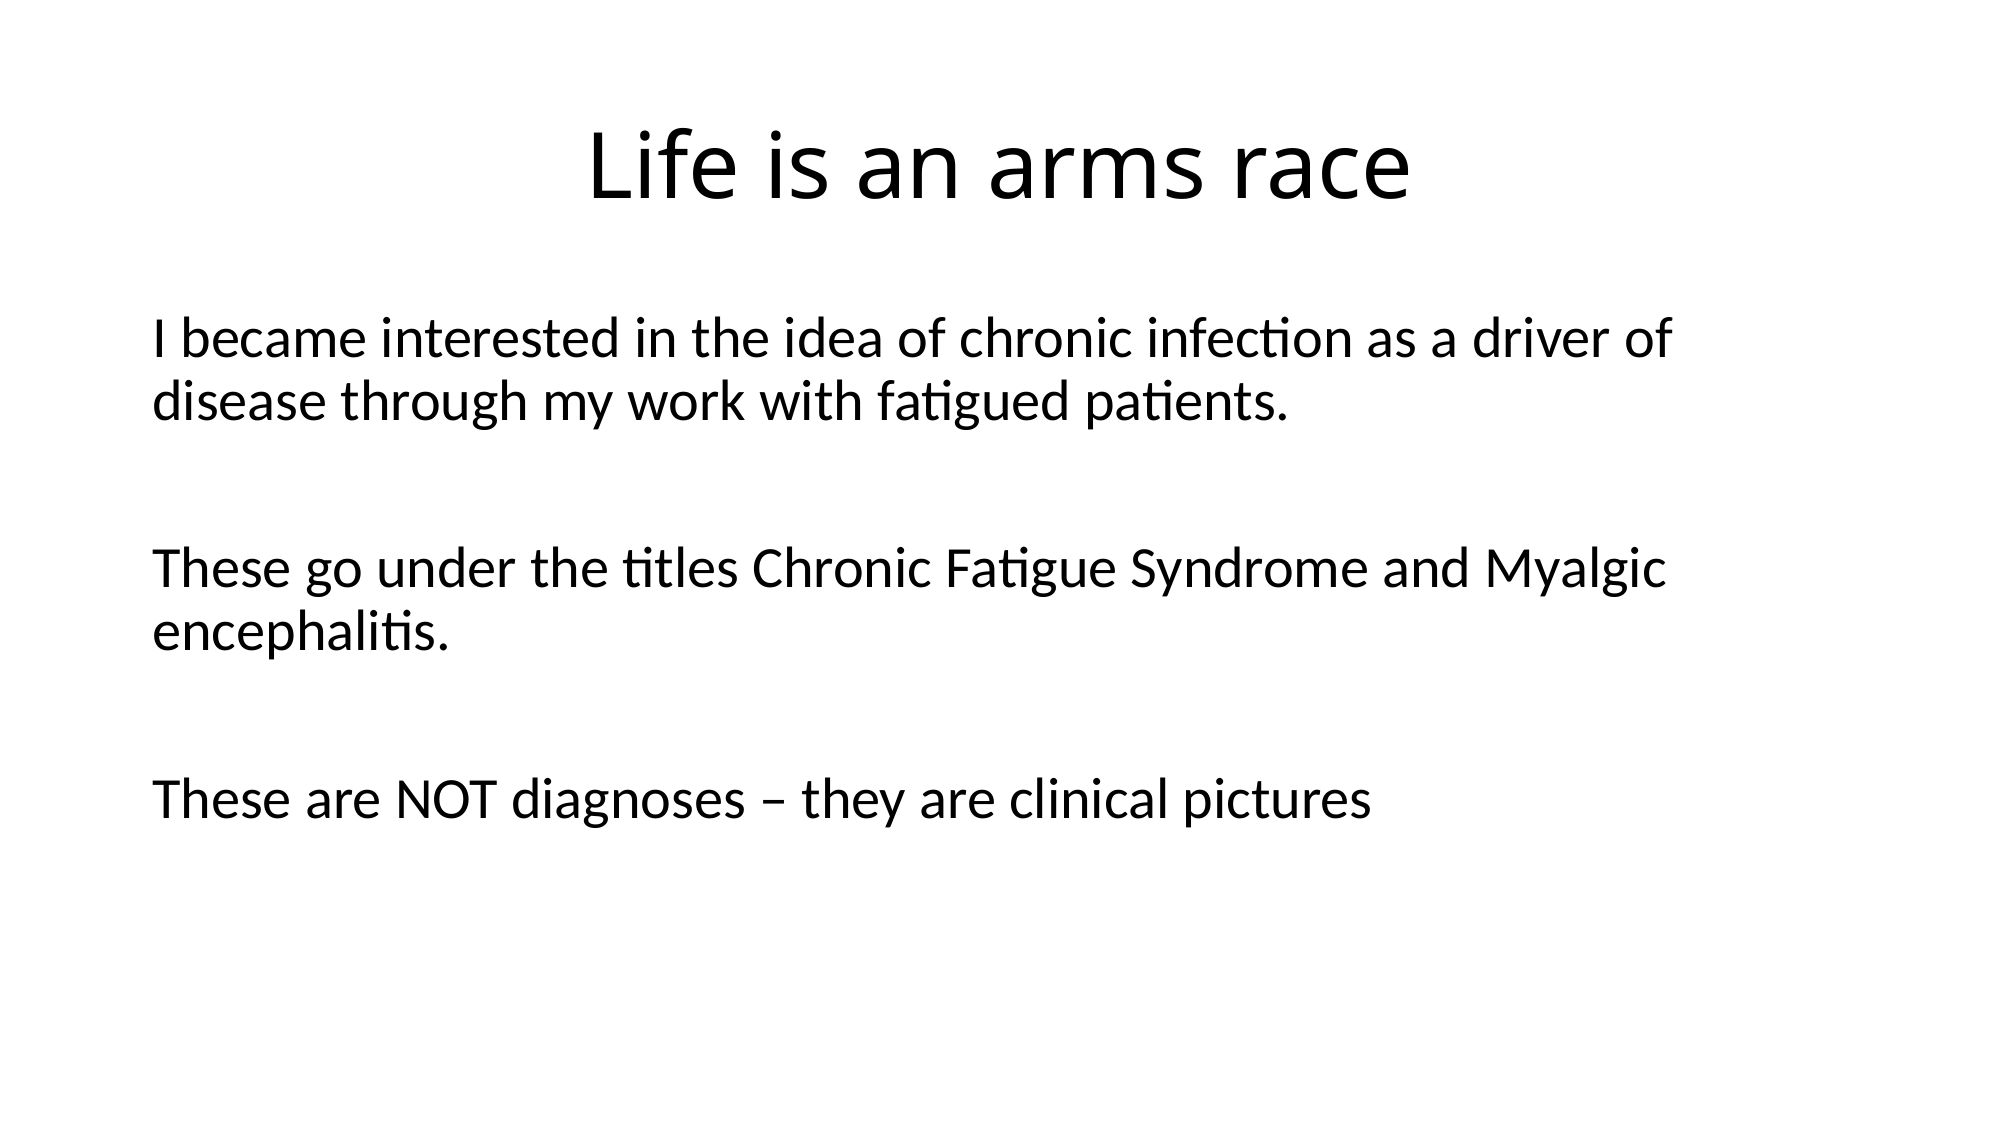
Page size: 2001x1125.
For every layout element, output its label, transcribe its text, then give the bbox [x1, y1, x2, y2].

title Life is an arms race [137, 59, 1863, 278]
list I became interested in the idea of chronic infection as a driver of disease through my work with fatigued patients. These go under the titles Chronic Fatigue Syndrome and Myalgic encephalitis. These are NOT diagnoses – they are clinical pictures [137, 299, 1863, 1014]
